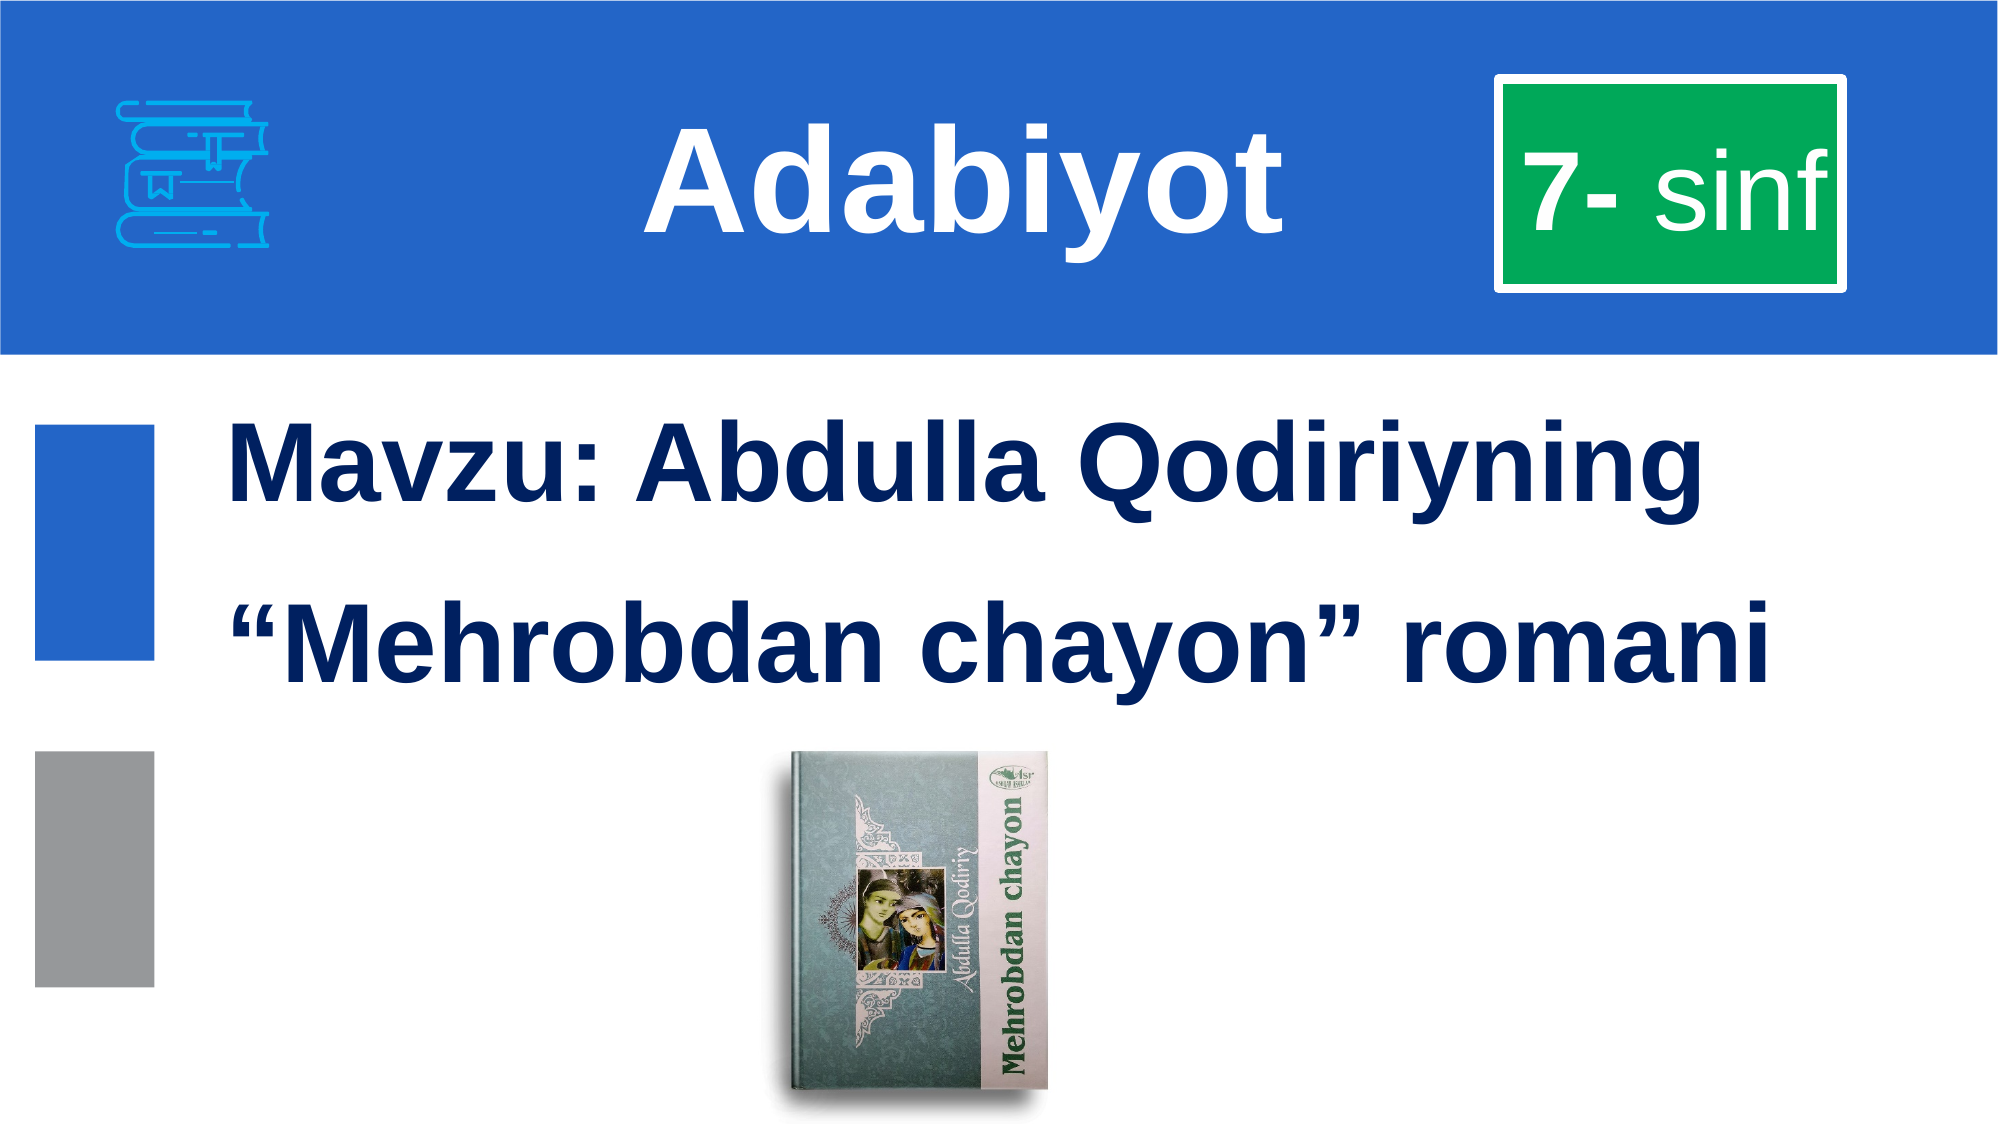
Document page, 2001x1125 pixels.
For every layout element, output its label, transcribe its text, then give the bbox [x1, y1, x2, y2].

text_box 7- sinf [1520, 112, 1835, 254]
text_box [140, 171, 182, 200]
text_box [115, 100, 270, 248]
text_box Adabiyot [636, 77, 1290, 263]
text_box Mavzu: Abdulla Qodiriyning “Mehrobdan chayon” romani [218, 432, 1999, 706]
text_box [1496, 79, 1840, 289]
text_box [35, 751, 155, 988]
picture [707, 721, 1123, 1125]
text_box [35, 424, 155, 661]
text_box [187, 132, 198, 138]
text_box [202, 230, 218, 235]
text_box [0, 0, 1998, 355]
